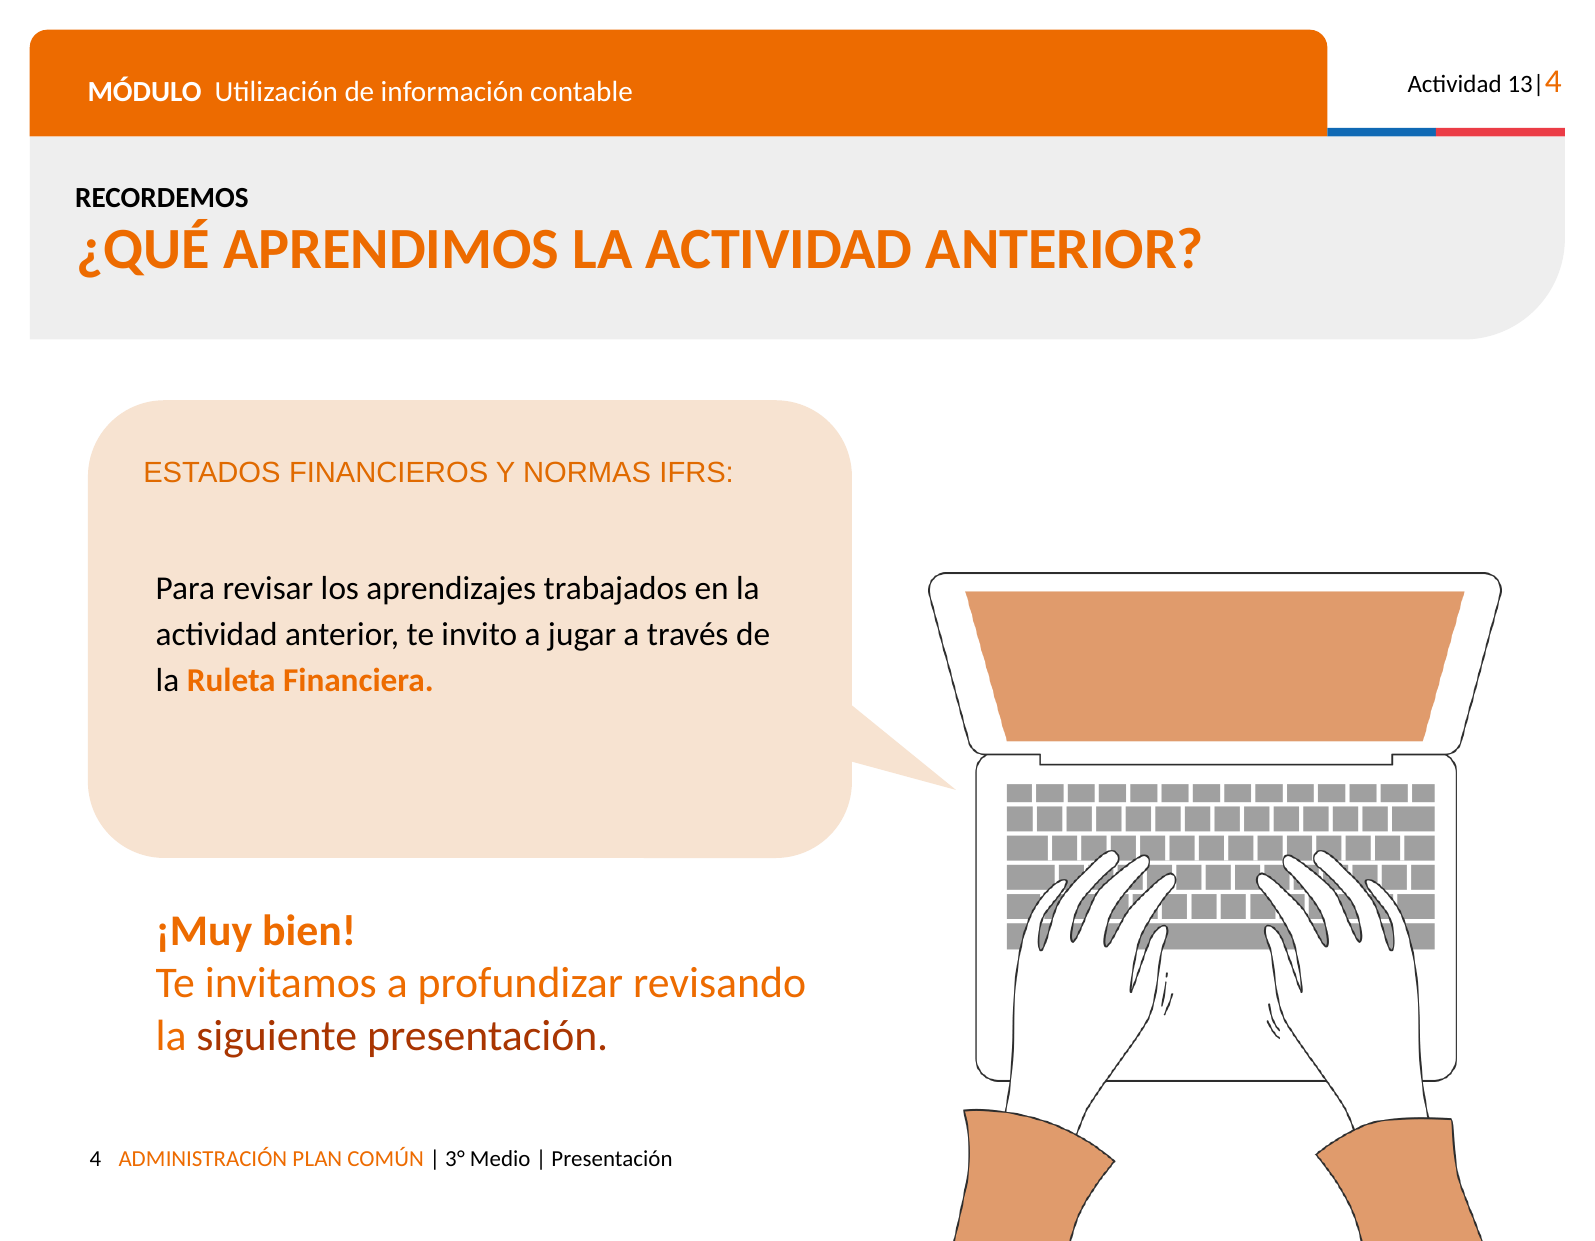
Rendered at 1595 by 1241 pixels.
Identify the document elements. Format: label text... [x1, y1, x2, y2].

text_box ¡Muy bien! Te invitamos a profundizar revisando la siguiente presentación. [140, 953, 837, 1007]
picture [842, 546, 1595, 1241]
text_box RECORDEMOS [60, 200, 832, 226]
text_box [87, 399, 973, 859]
text_box ¿QUÉ APRENDIMOS LA ACTIVIDAD ANTERIOR? [61, 225, 1530, 278]
